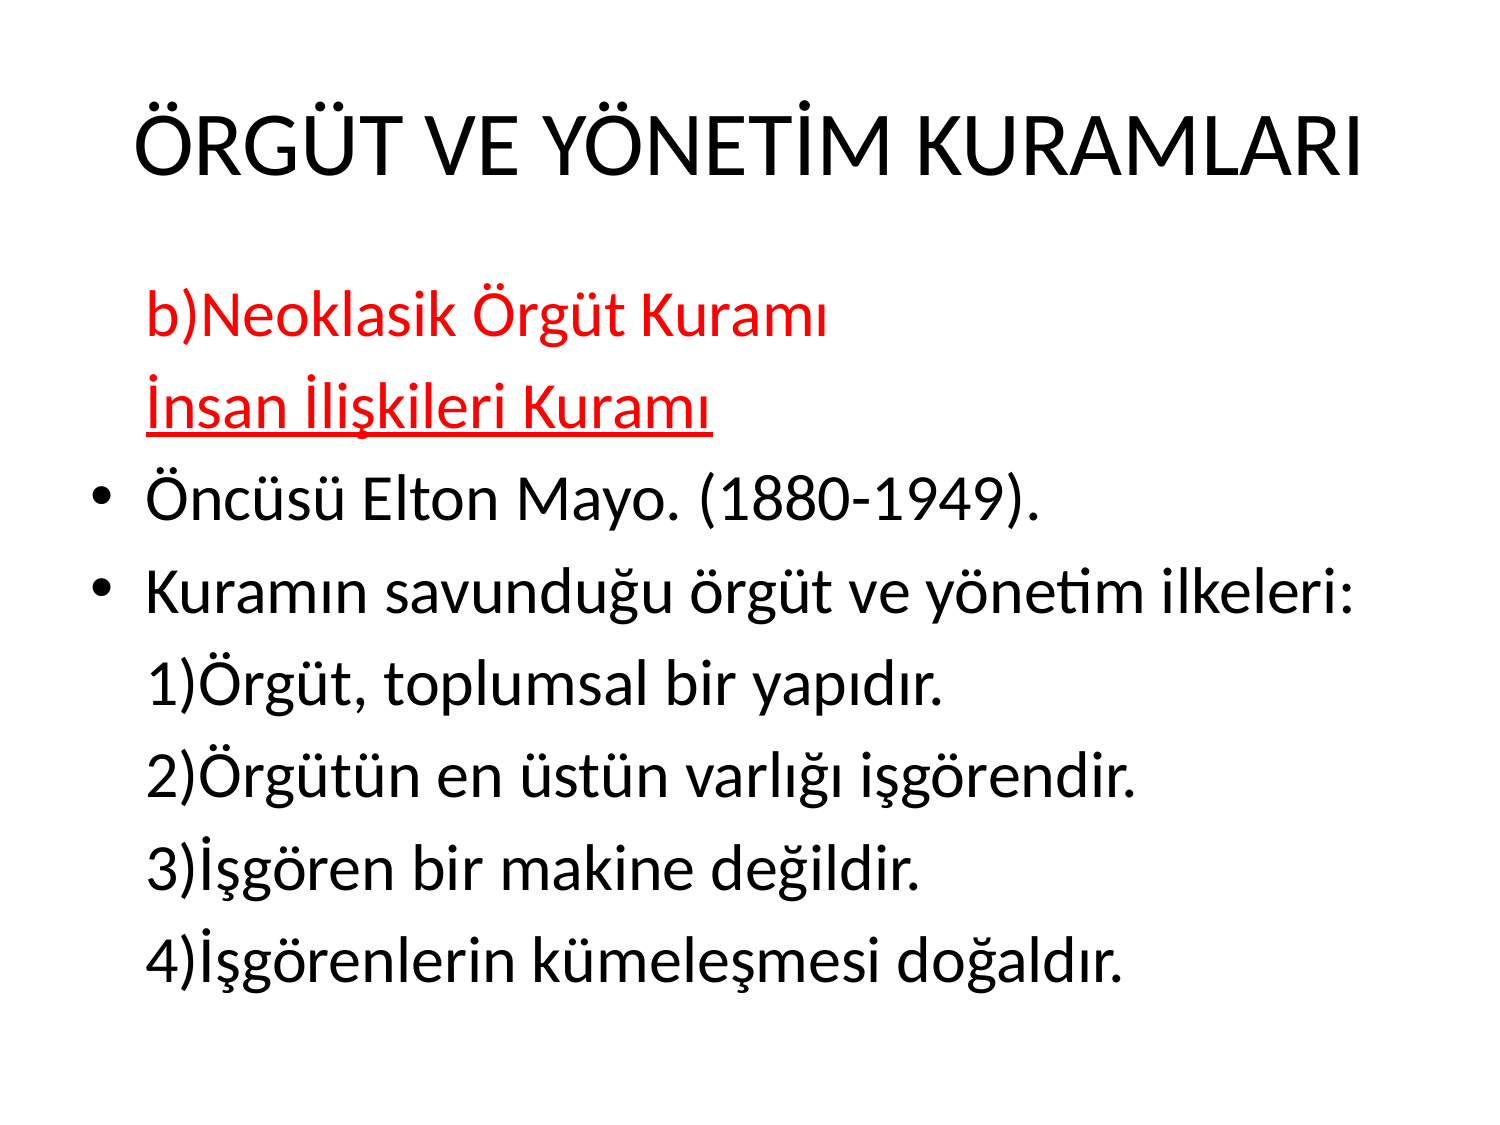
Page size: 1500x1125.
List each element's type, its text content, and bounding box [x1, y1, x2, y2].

title ÖRGÜT VE YÖNETİM KURAMLARI [75, 45, 1425, 233]
list b)Neoklasik Örgüt Kuramı İnsan İlişkileri Kuramı Öncüsü Elton Mayo. (1880-1949). Kuramın savunduğu örgüt ve yönetim ilkeleri: 1)Örgüt, toplumsal bir yapıdır. 2)Örgütün en üstün varlığı işgörendir. 3)İşgören bir makine değildir. 4)İşgörenlerin kümeleşmesi doğaldır. [75, 262, 1425, 1005]
